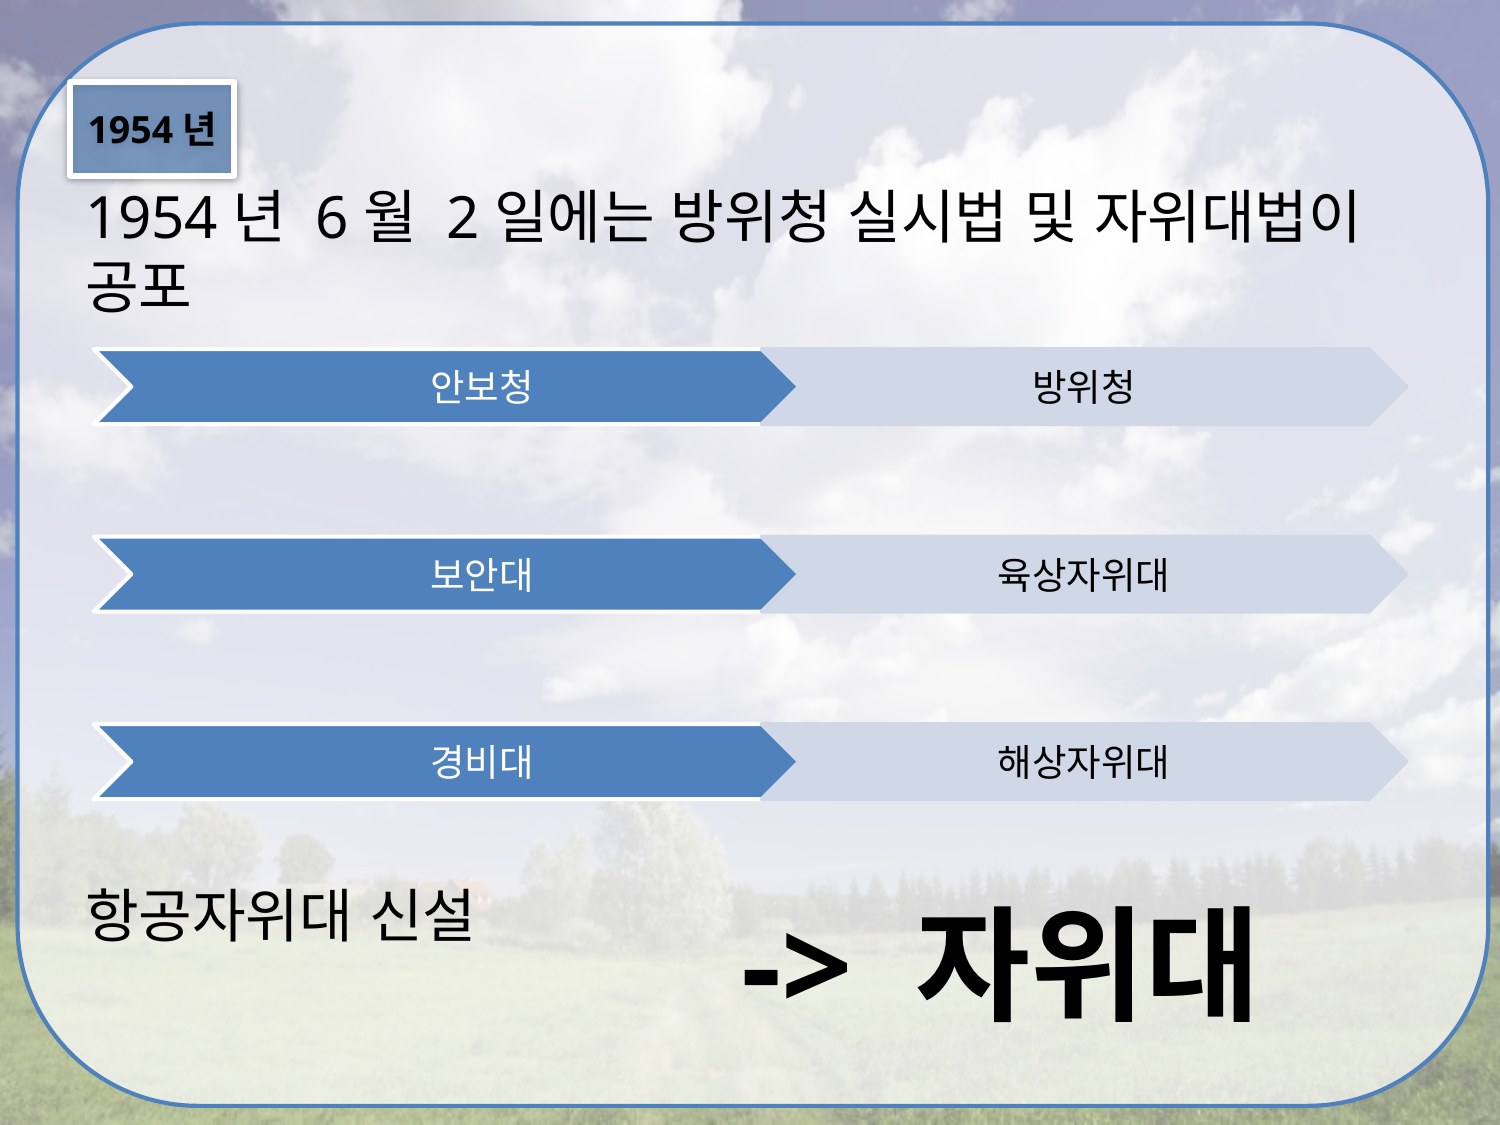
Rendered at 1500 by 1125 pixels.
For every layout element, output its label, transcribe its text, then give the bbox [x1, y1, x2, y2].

text_box 1954년 6월 2일에는 방위청 실시법 및 자위대법이 공포 항공자위대 신설 [15, 21, 1491, 1108]
text_box 1954년 [67, 79, 237, 179]
text_box -> 자위대 [726, 878, 1360, 1044]
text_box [93, 292, 1407, 856]
